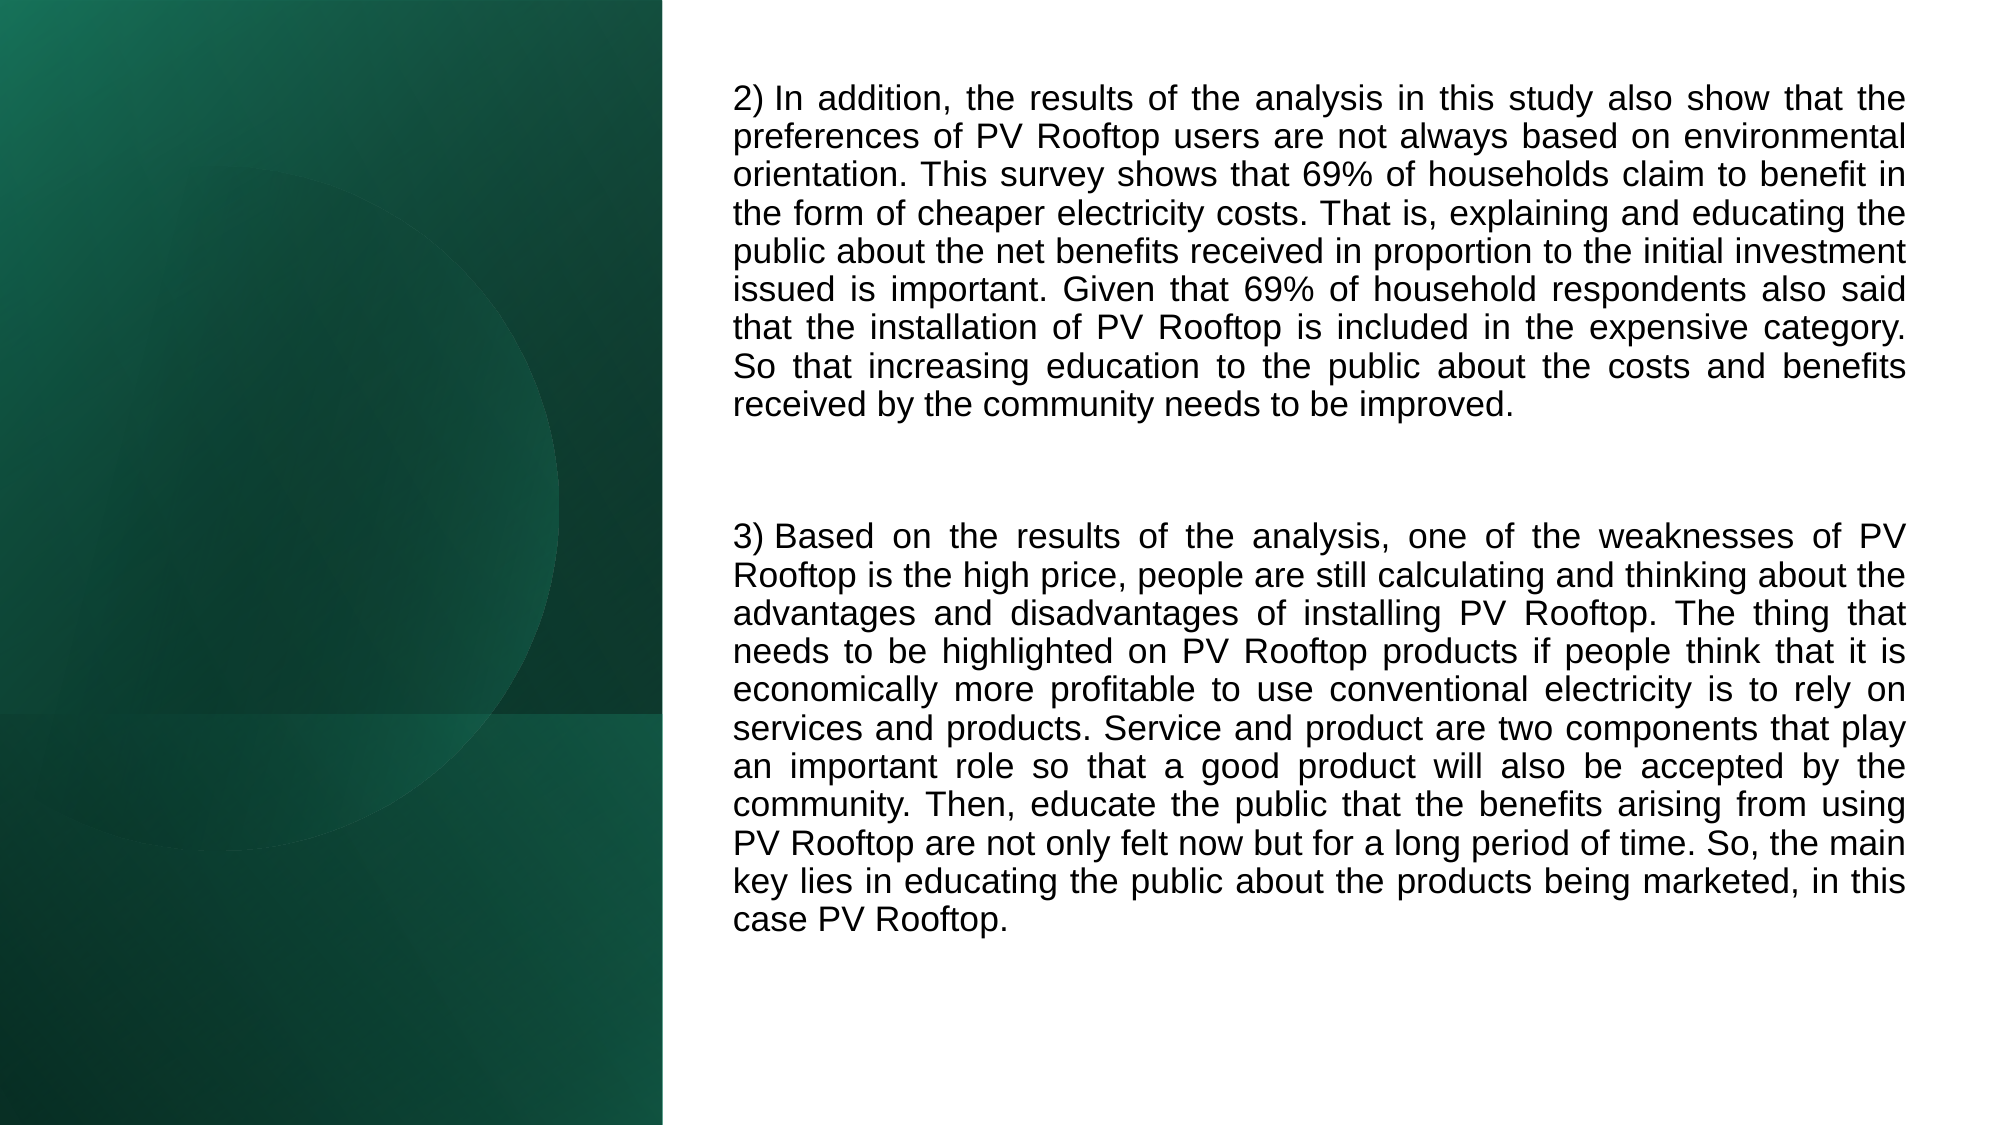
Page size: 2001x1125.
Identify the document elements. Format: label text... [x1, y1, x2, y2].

text_box [663, 0, 2000, 1125]
list 2) In addition, the results of the analysis in this study also show that the preferences of PV Rooftop users are not always based on environmental orientation. This survey shows that 69% of households claim to benefit in the form of cheaper electricity costs. That is, explaining and educating the public about the net benefits received in proportion to the initial investment issued is important. Given that 69% of household respondents also said that the installation of PV Rooftop is included in the expensive category. So that increasing education to the public about the costs and benefits received by the community needs to be improved. 3) Based on the results of the analysis, one of the weaknesses of PV Rooftop is the high price, people are still calculating and thinking about the advantages and disadvantages of installing PV Rooftop. The thing that needs to be highlighted on PV Rooftop products if people think that it is economically more profitable to use conventional electricity is to rely on services and products. Service and product are two components that play an important role so that a good product will also be accepted by the community. Then, educate the public that the benefits arising from using PV Rooftop are not only felt now but for a long period of time. So, the main key lies in educating the public about the products being marketed, in this case PV Rooftop. [717, 31, 1923, 1047]
text_box [0, 0, 663, 1124]
